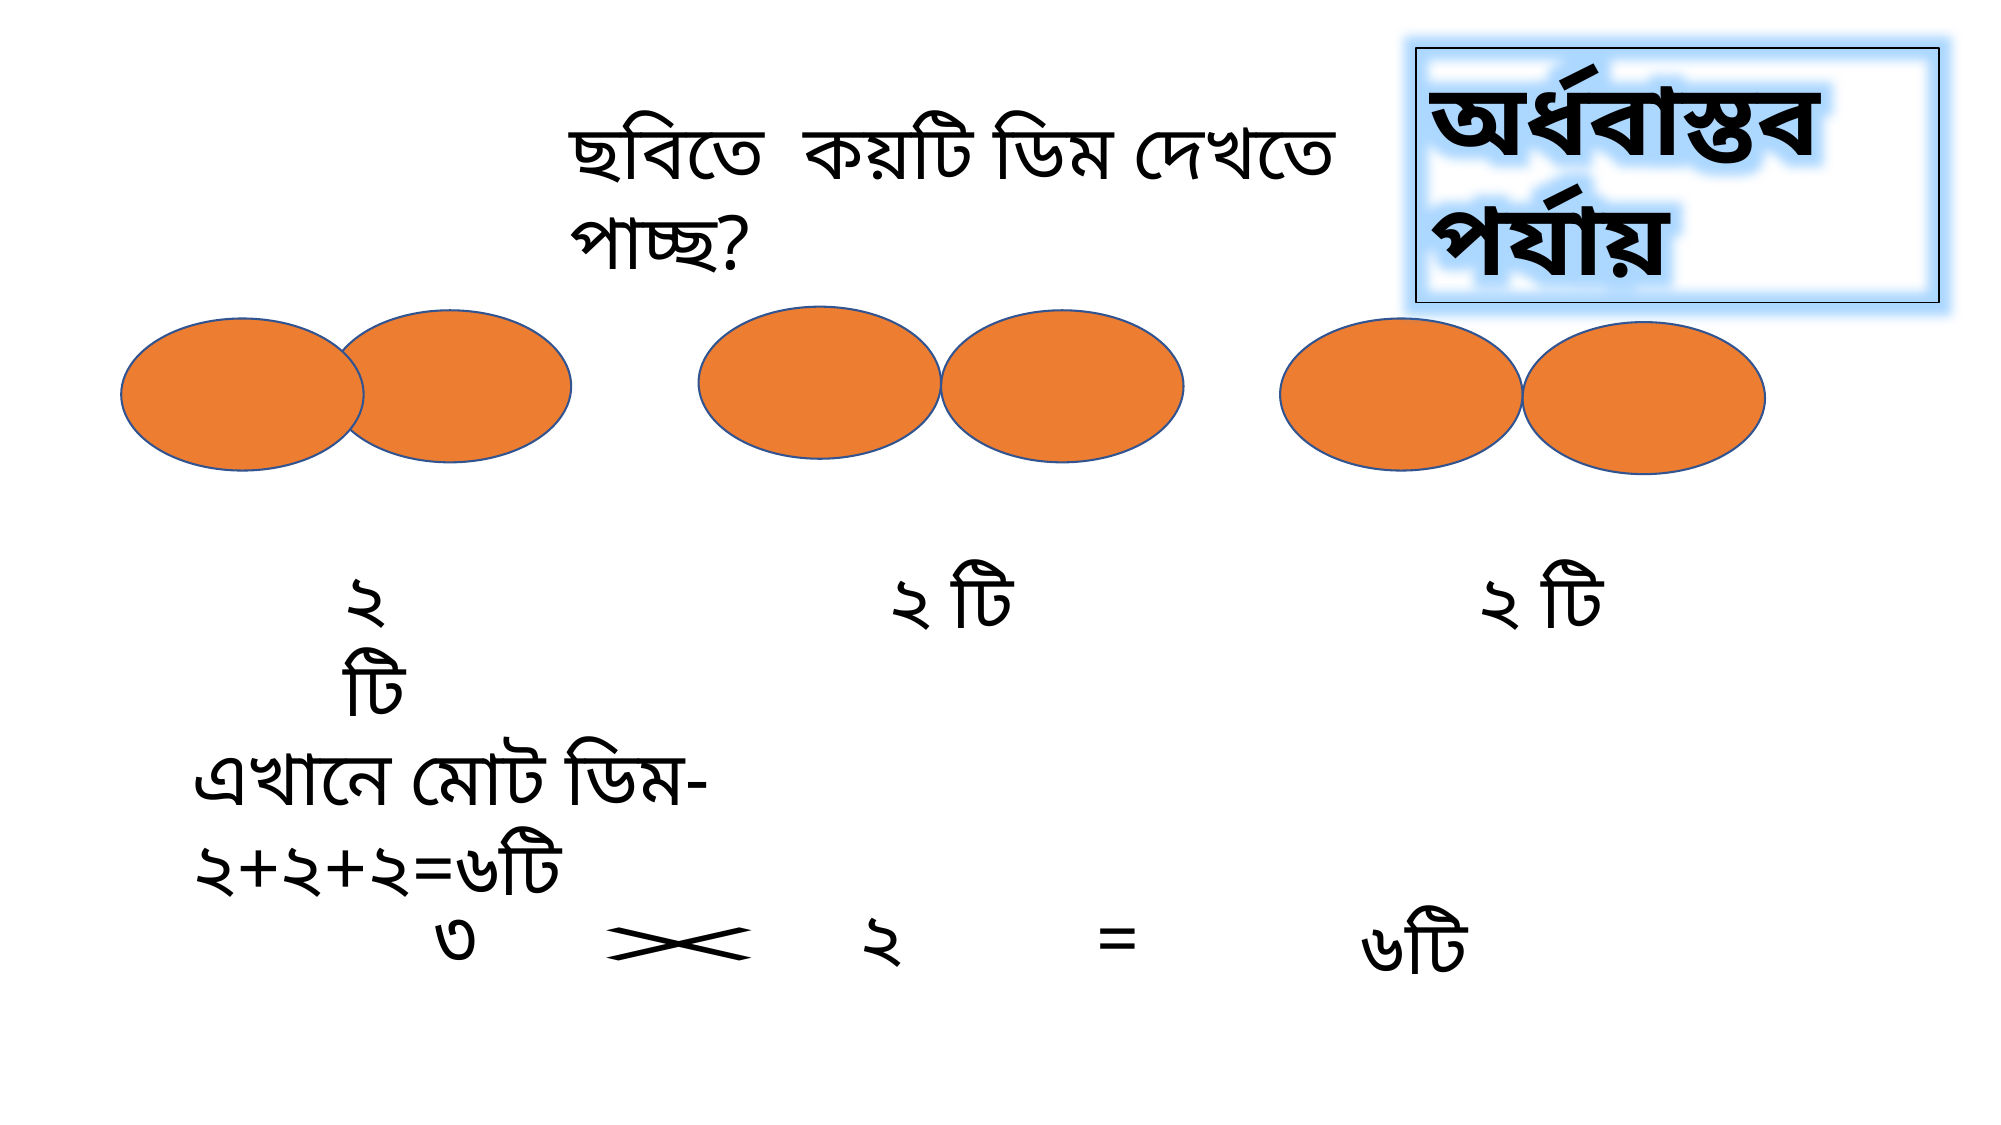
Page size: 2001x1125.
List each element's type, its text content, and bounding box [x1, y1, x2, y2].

text_box ২ টি [873, 546, 1053, 652]
text_box ছবিতে কয়টি ডিম দেখতে পাচ্ছ? [554, 97, 1398, 293]
text_box ২ [818, 883, 945, 988]
text_box এখানে মোট ডিম-২+২+২=৬টি [177, 723, 965, 918]
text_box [121, 310, 572, 471]
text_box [698, 306, 1184, 463]
text_box ২ টি [1463, 546, 1642, 652]
text_box ৬টি [1345, 892, 1553, 998]
text_box ৩ [355, 881, 555, 987]
text_box অর্ধবাস্তব পর্যায় [1415, 47, 1939, 303]
text_box = [1081, 883, 1185, 988]
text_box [1280, 318, 1766, 475]
text_box ২ টি [328, 543, 475, 723]
